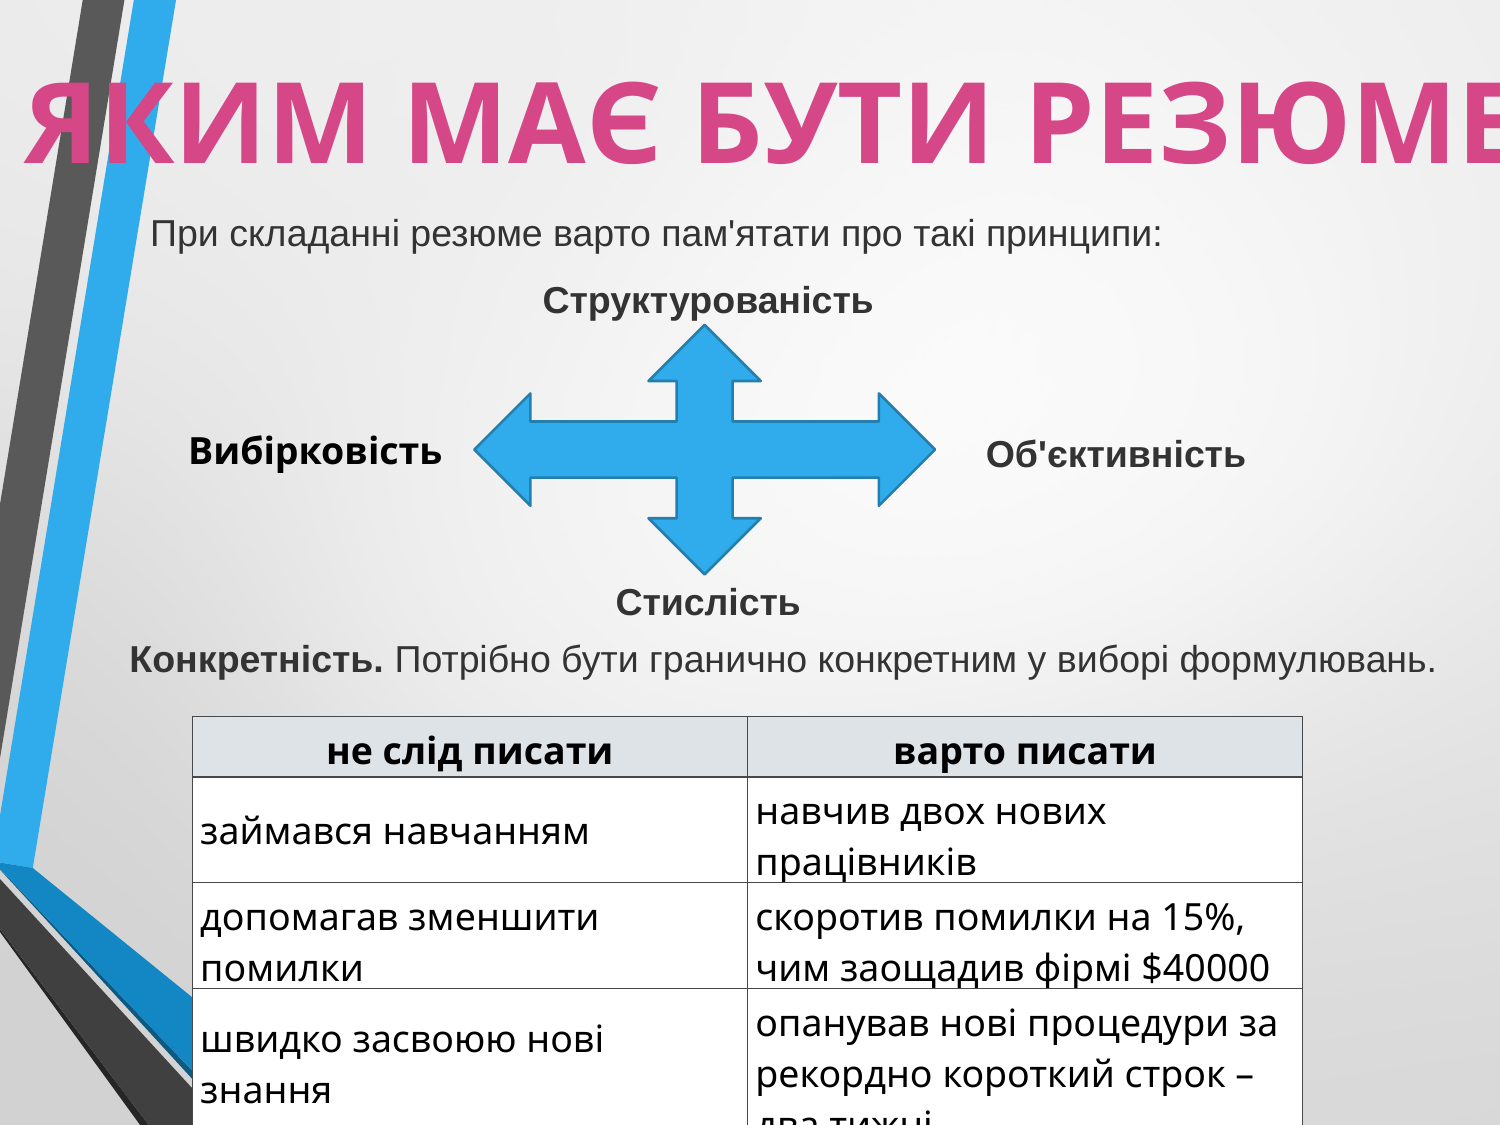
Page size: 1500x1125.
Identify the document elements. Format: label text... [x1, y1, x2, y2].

text_box При складанні резюме варто пам'ятати про такі принципи: [135, 201, 1438, 261]
text_box Конкретність. Потрібно бути гранично конкретним у виборі формулювань. [114, 627, 1459, 688]
text_box Структурованість [528, 268, 889, 328]
table_cell займався навчанням [193, 778, 747, 882]
table_cell навчив двох нових працівників [748, 778, 1302, 882]
table_cell швидко засвоюю нові знання [193, 989, 747, 1125]
table_header варто писати [748, 717, 1302, 776]
table_cell допомагав зменшити помилки [193, 883, 747, 988]
text_box Об'єктивність [970, 422, 1262, 482]
table_cell скоротив помилки на 15%, чим заощадив фірмі $40000 [748, 883, 1302, 988]
text_box ЯКИМ МАЄ БУТИ РЕЗЮМЕ [9, 43, 1500, 194]
table_cell опанував нові процедури за рекордно короткий строк – два тижні [748, 989, 1302, 1125]
text_box [473, 328, 936, 570]
table_header не слід писати [193, 717, 747, 776]
text_box Стислість [600, 570, 816, 627]
text_box Вибірковість [173, 419, 458, 479]
